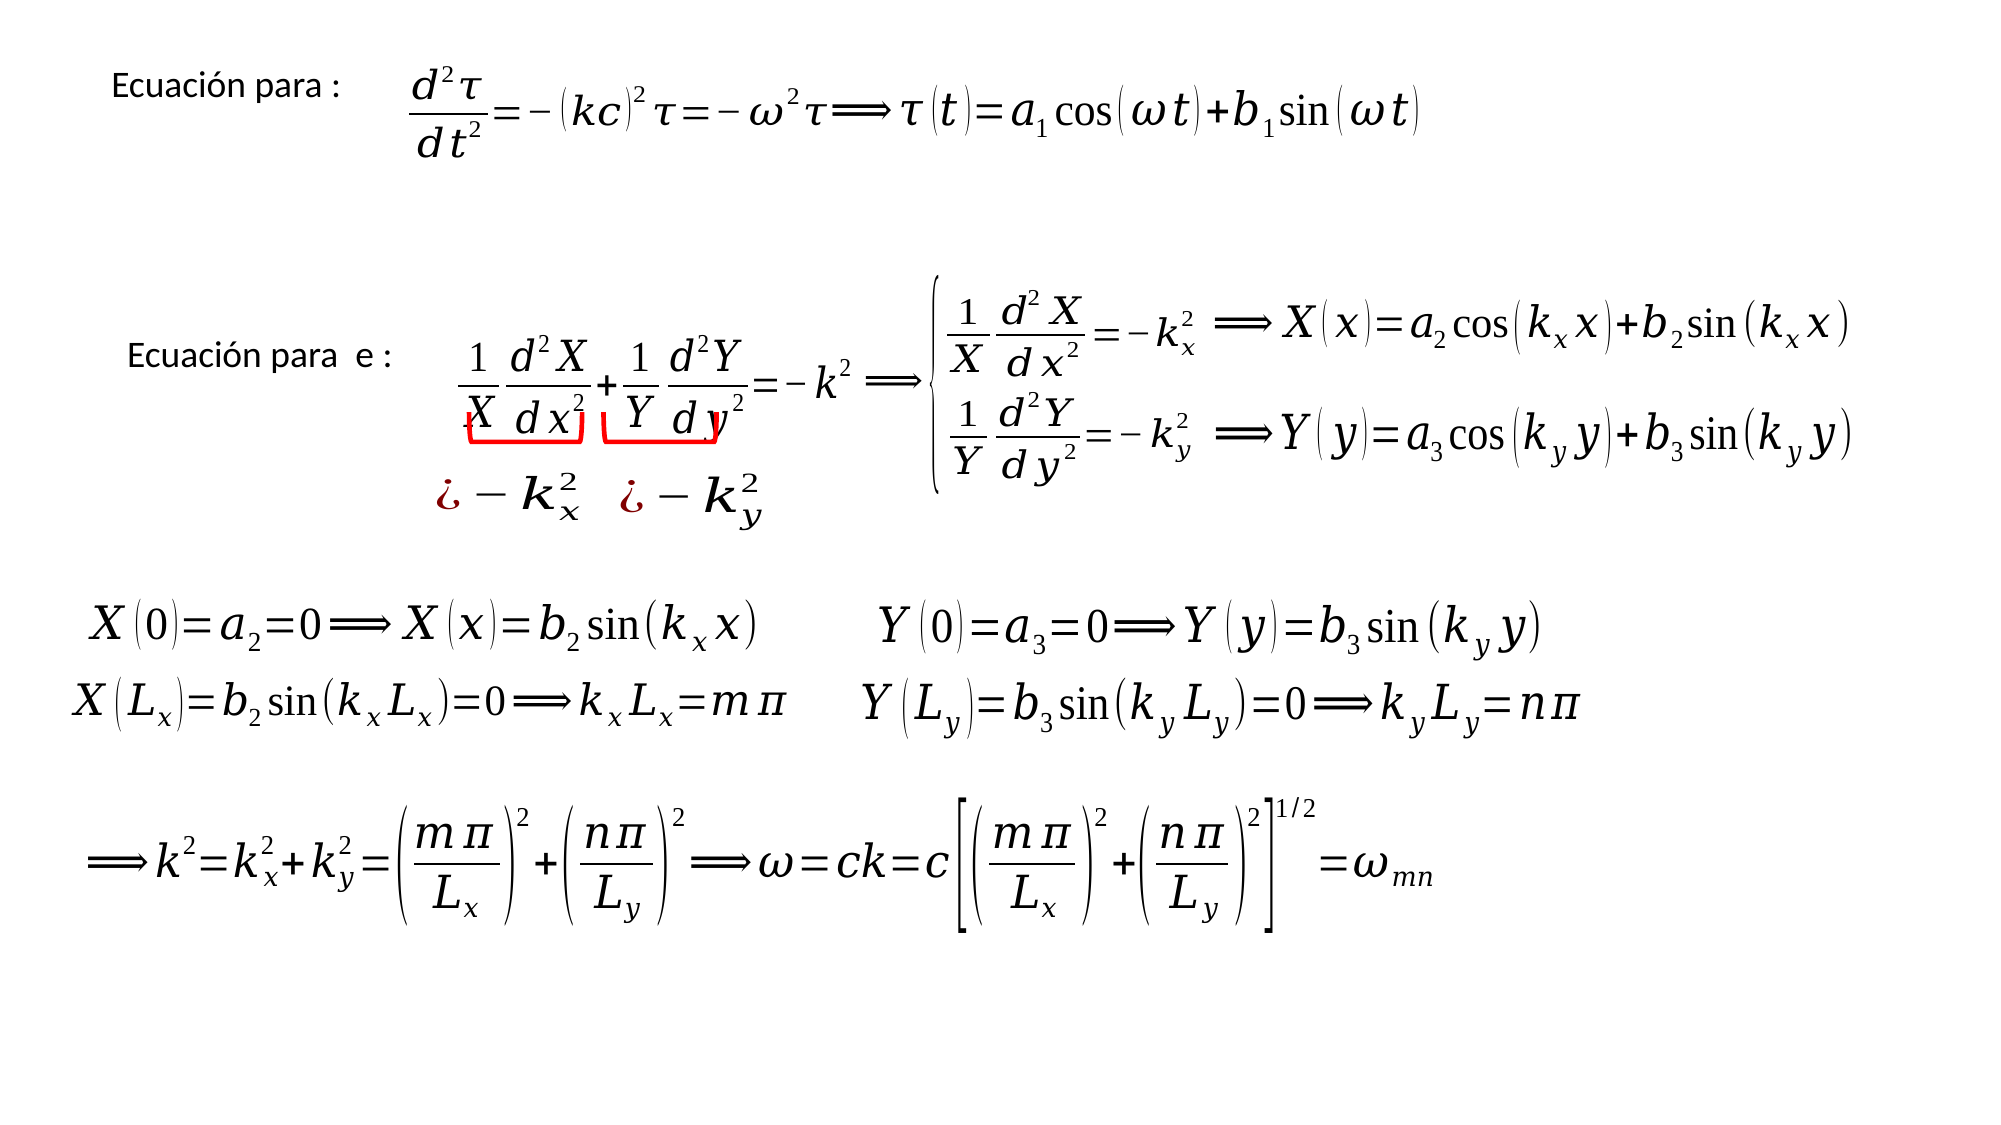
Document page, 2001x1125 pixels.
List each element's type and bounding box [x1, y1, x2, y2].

text_box [434, 412, 766, 531]
text_box [1212, 296, 1855, 471]
